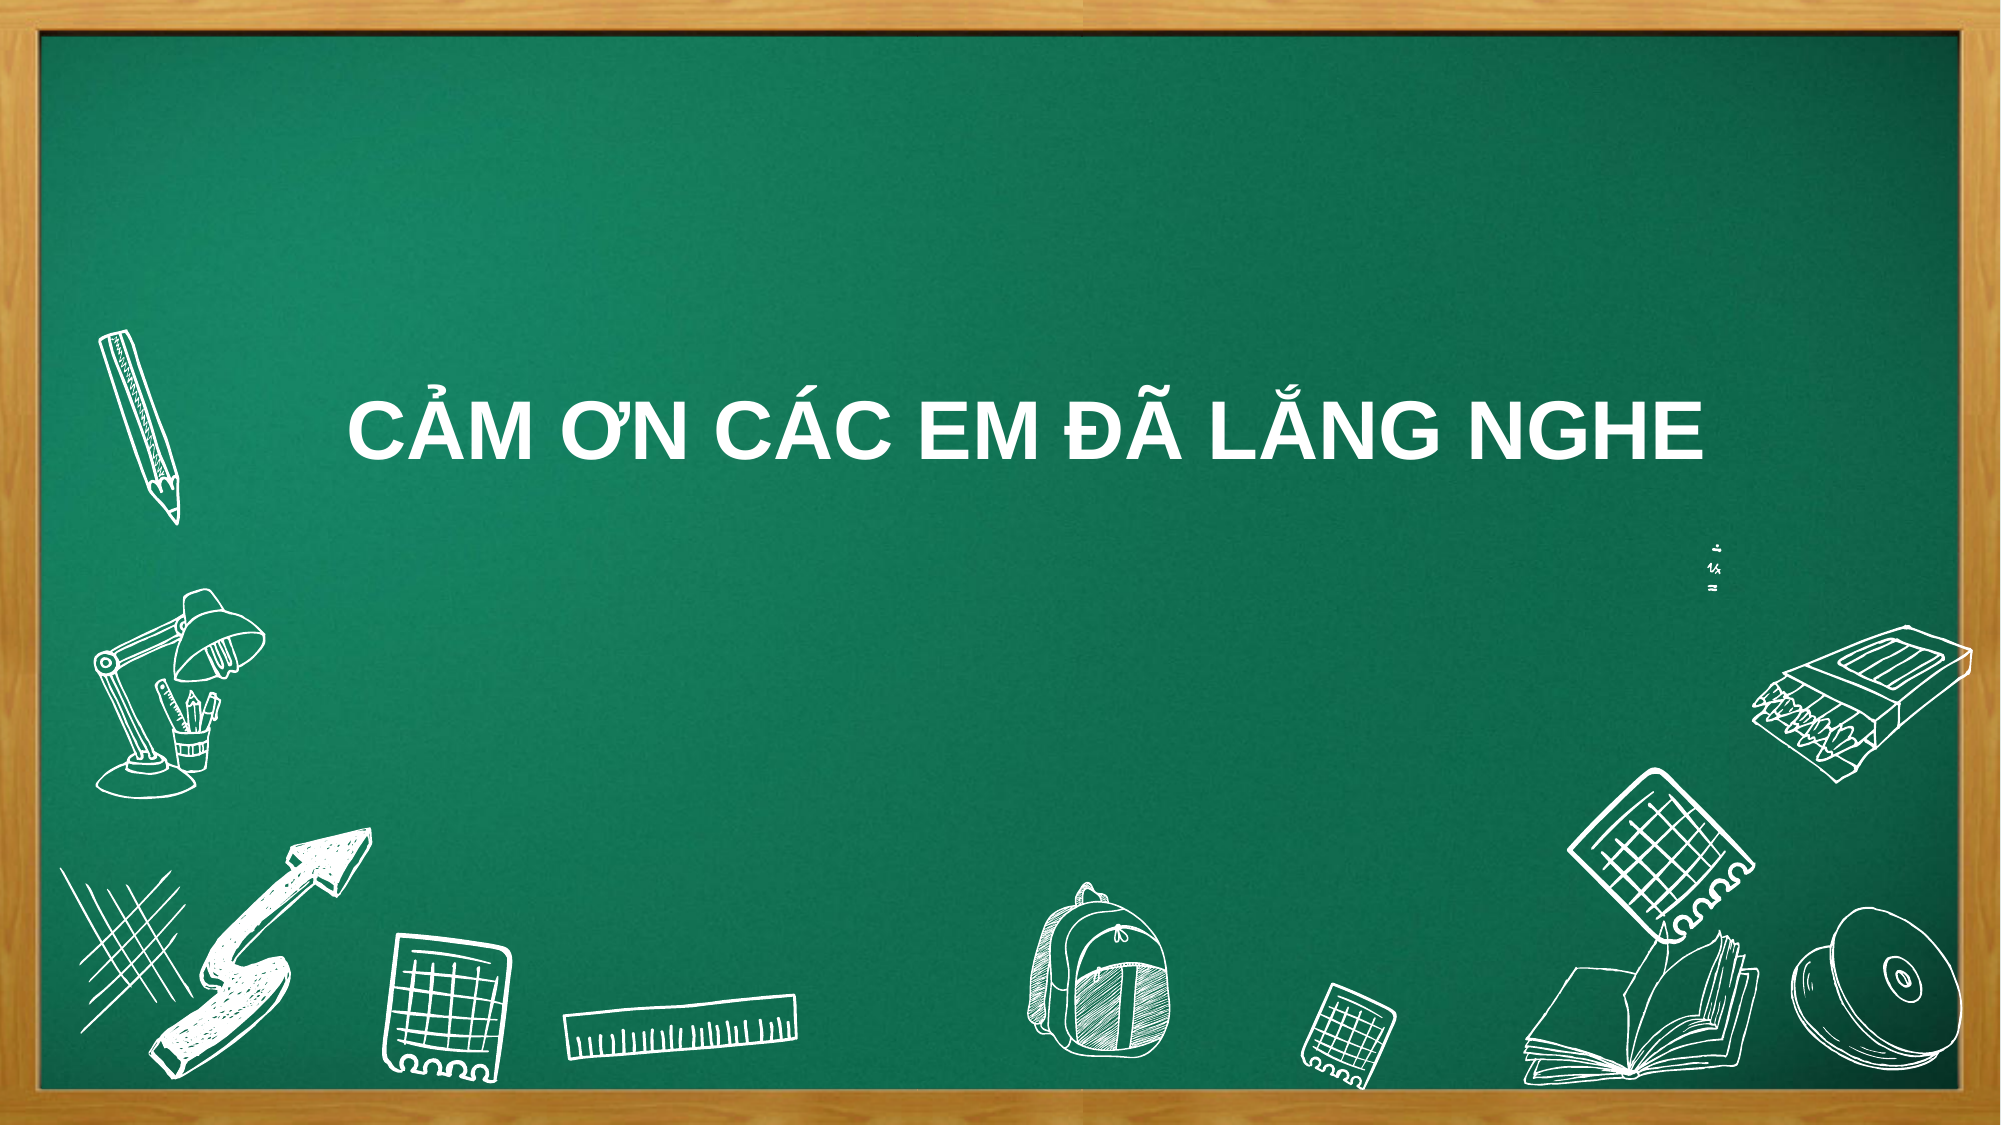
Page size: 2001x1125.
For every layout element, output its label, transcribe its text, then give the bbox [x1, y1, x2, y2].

picture [0, 0, 2001, 1125]
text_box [1790, 906, 1963, 1071]
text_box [1707, 543, 1974, 784]
text_box [1523, 938, 1760, 1086]
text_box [1595, 781, 1730, 935]
text_box [98, 329, 181, 526]
text_box [562, 993, 798, 1061]
text_box CẢM ƠN CÁC EM ĐÃ LẮNG NGHE [332, 369, 1723, 485]
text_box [383, 936, 510, 1082]
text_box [97, 841, 412, 1044]
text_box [1308, 991, 1388, 1083]
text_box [93, 588, 266, 800]
text_box [1027, 881, 1171, 1059]
